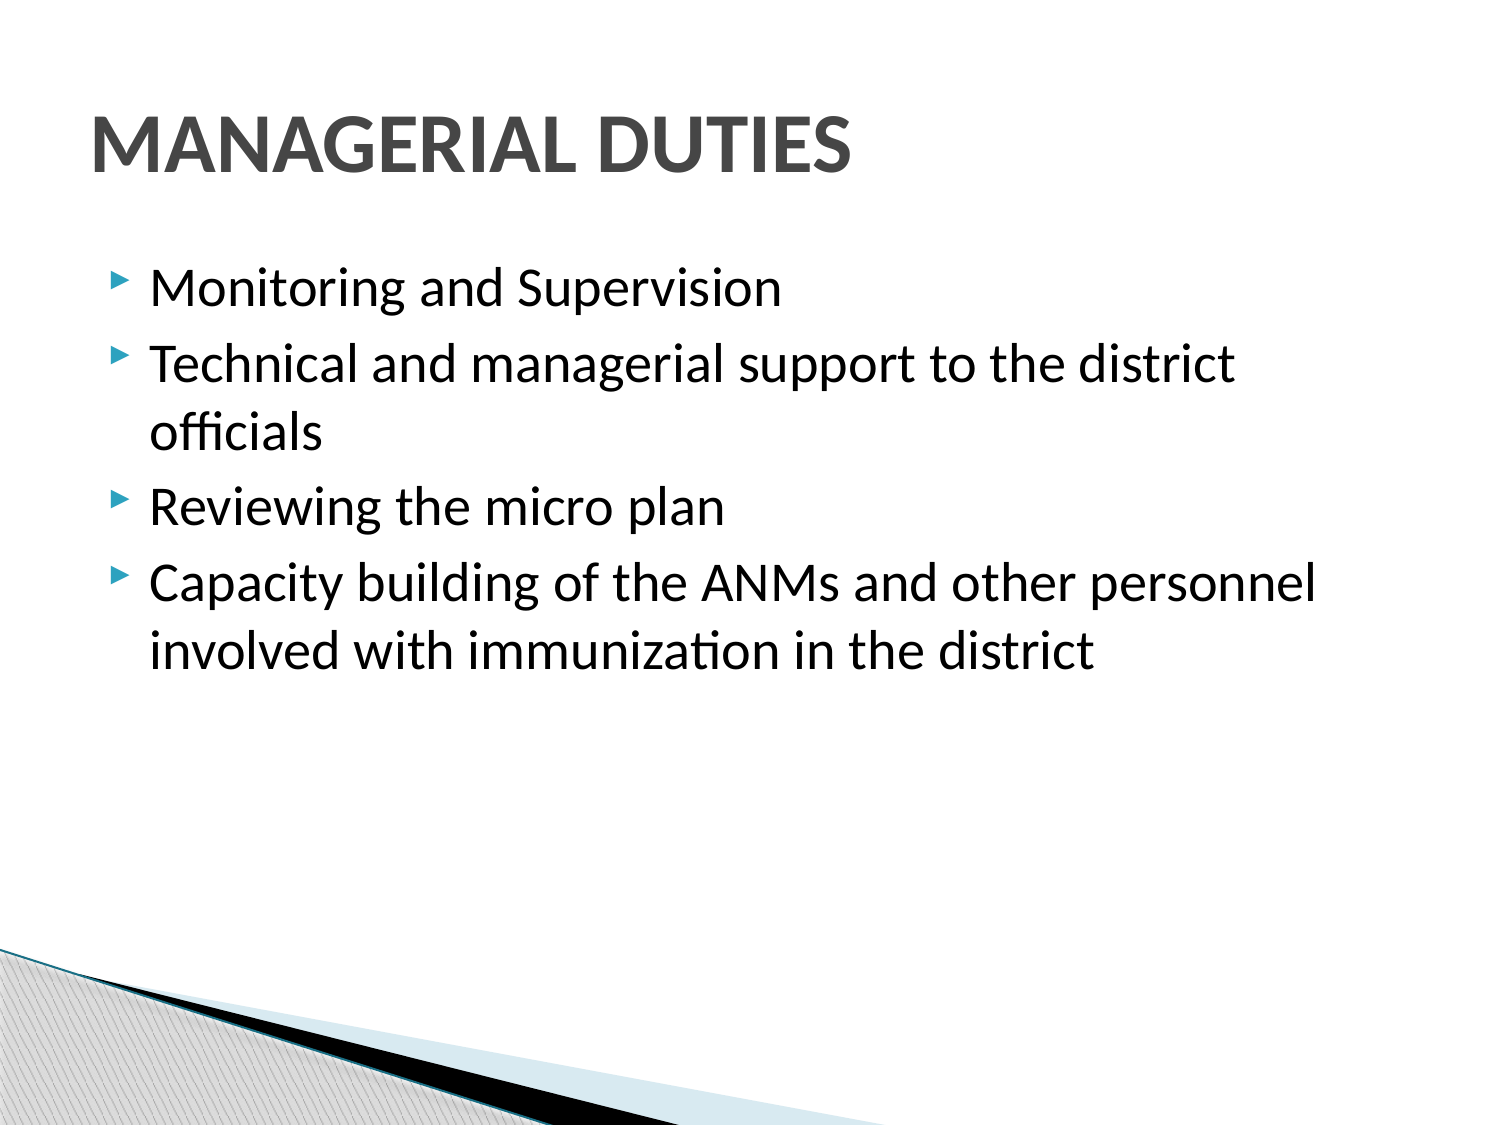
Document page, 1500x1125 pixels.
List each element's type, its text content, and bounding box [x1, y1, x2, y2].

list Monitoring and Supervision Technical and managerial support to the district officials Reviewing the micro plan Capacity building of the ANMs and other personnel involved with immunization in the district [75, 243, 1425, 986]
title MANAGERIAL DUTIES [75, 45, 1425, 233]
